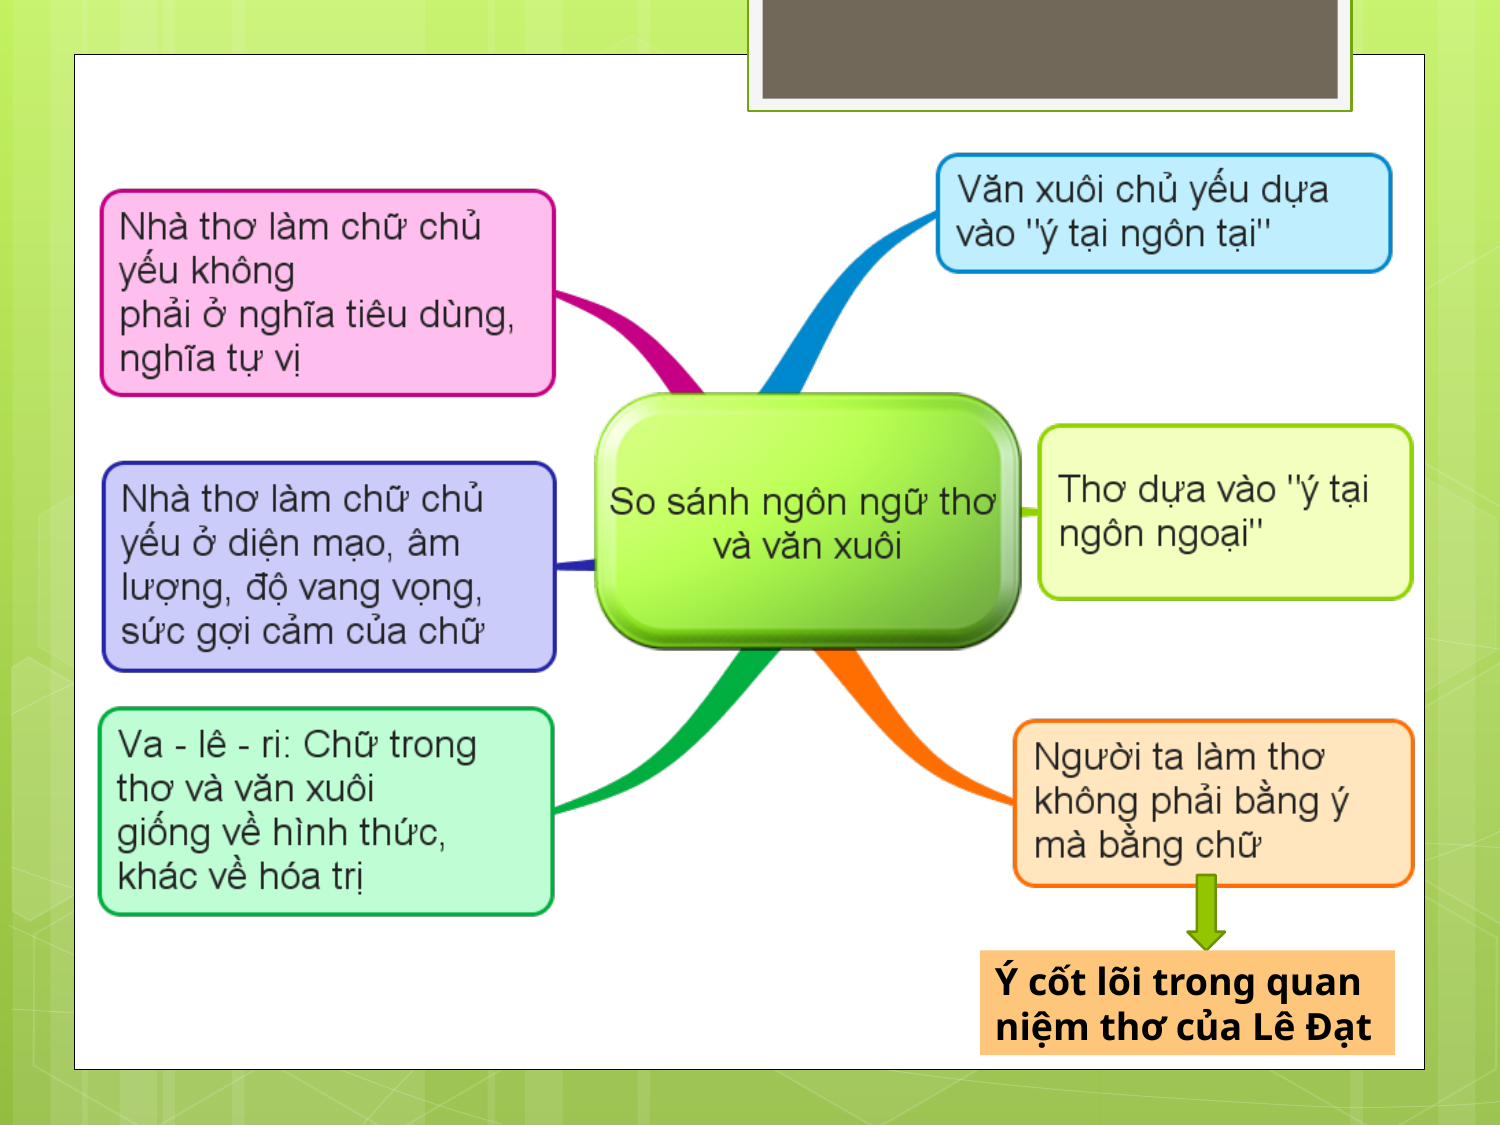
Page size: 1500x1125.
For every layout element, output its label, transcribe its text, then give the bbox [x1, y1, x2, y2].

picture [86, 141, 1427, 951]
text_box Ý cốt lõi trong quan niệm thơ của Lê Đạt [980, 950, 1395, 1056]
text_box [1186, 929, 1227, 950]
